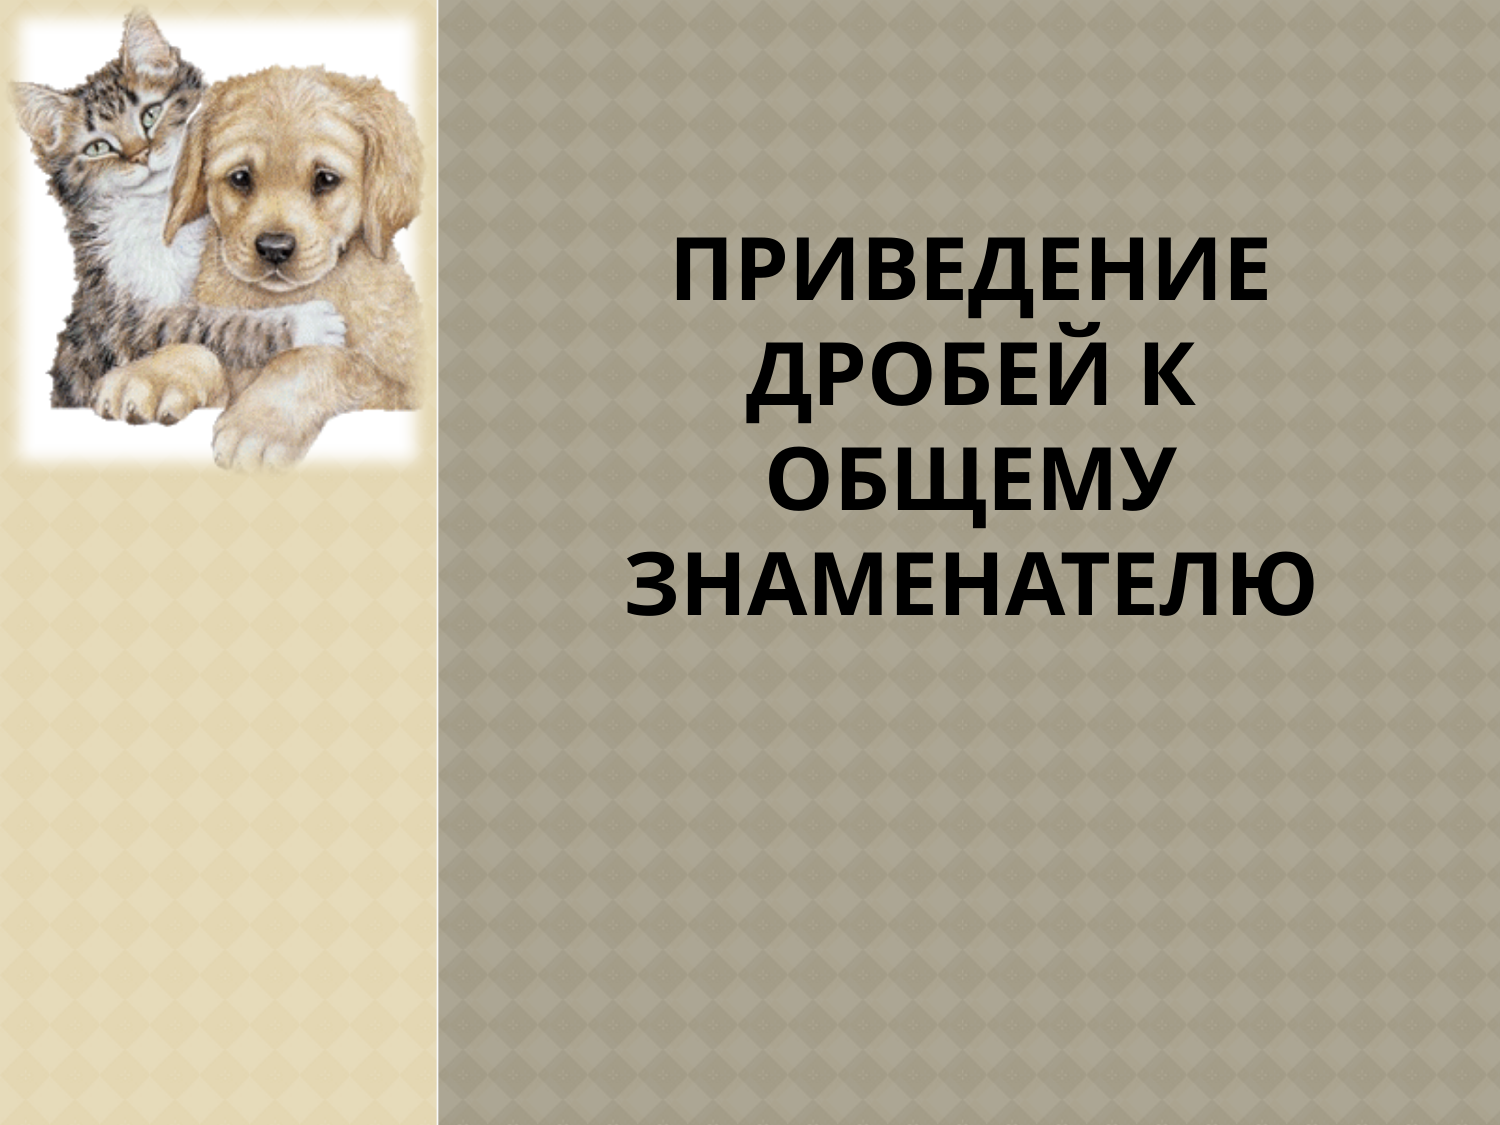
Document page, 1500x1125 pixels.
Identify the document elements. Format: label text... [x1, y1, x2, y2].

picture [0, 0, 434, 480]
title Приведение дробей к общему знаменателю [552, 87, 1390, 634]
